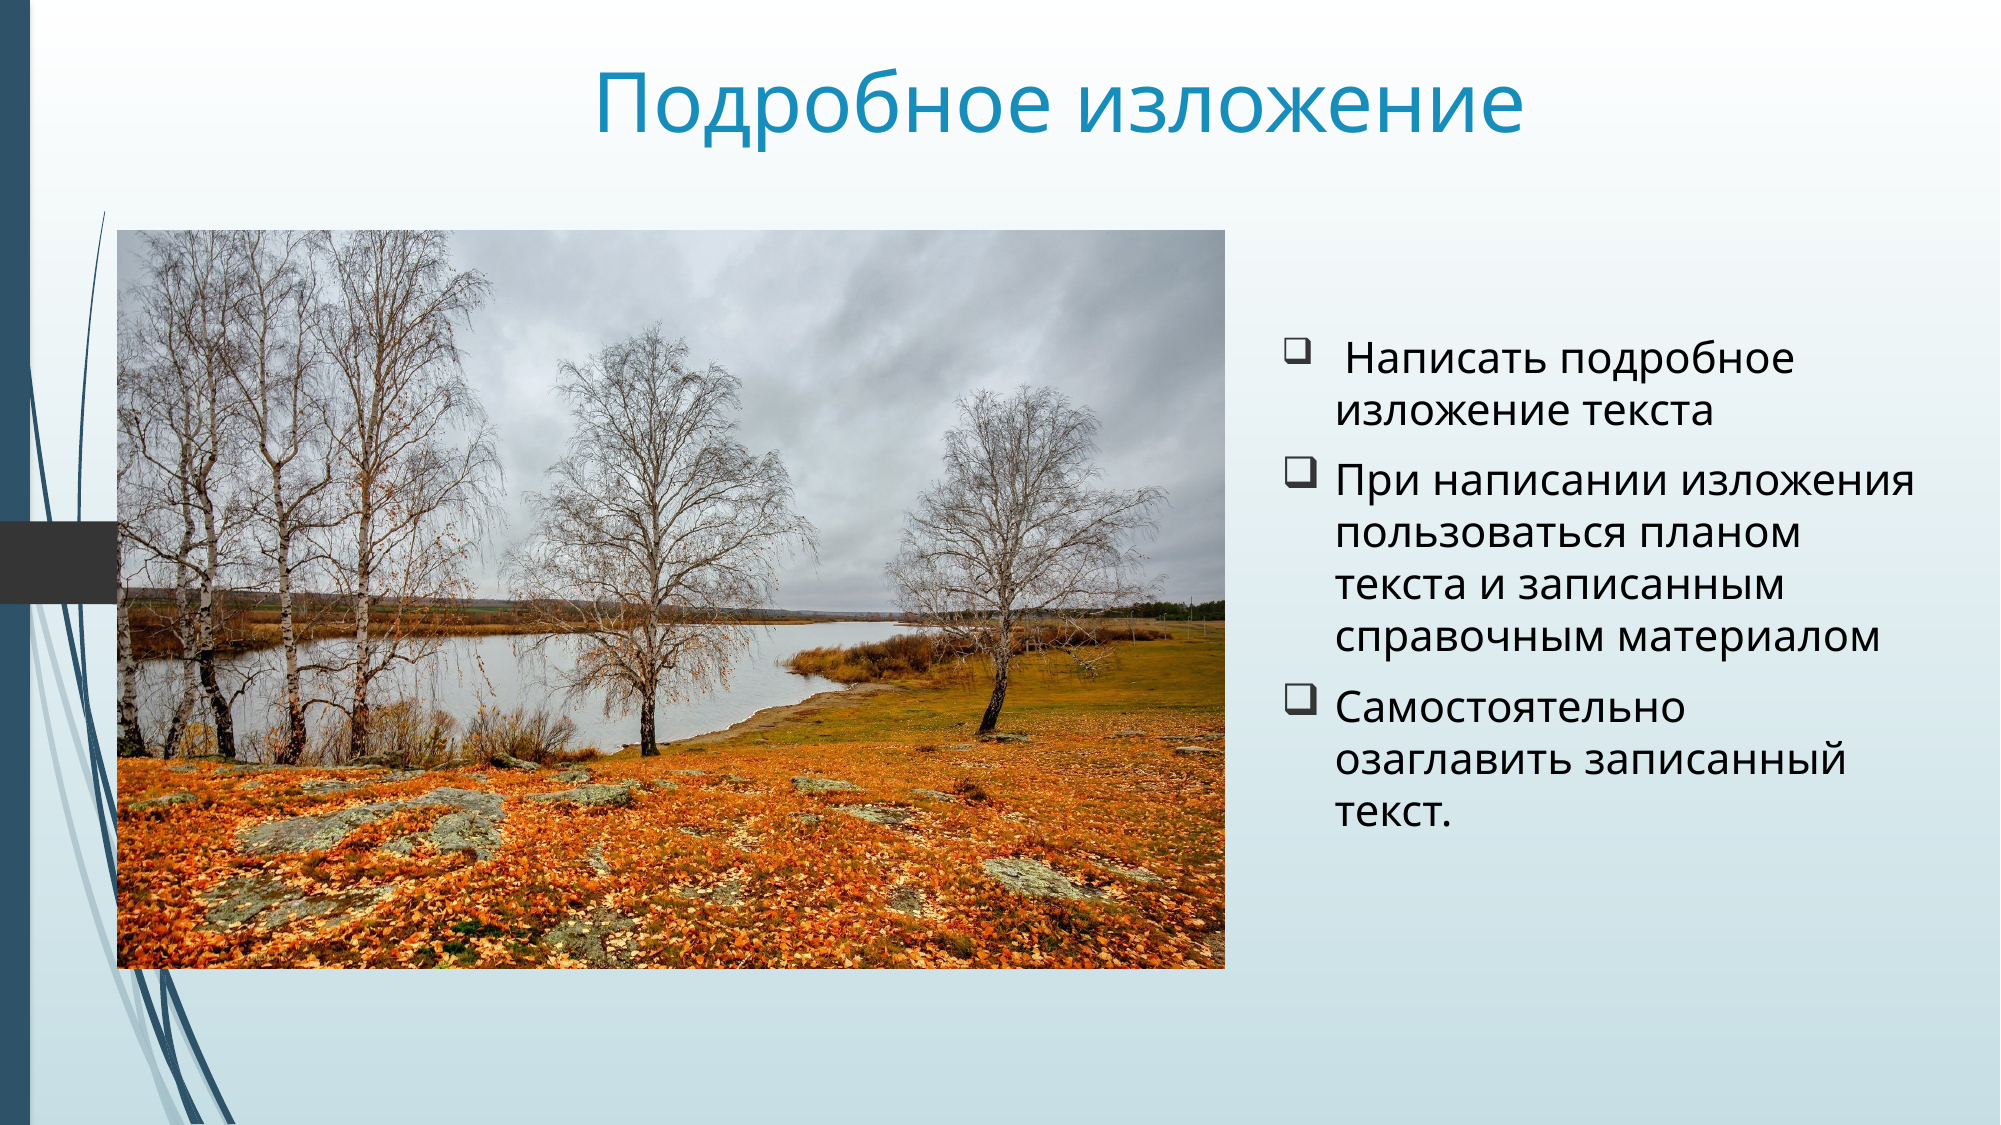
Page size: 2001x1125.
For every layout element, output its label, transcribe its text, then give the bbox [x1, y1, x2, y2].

title Подробное изложение [328, 47, 1792, 157]
picture [116, 230, 1225, 969]
list Написать подробное изложение текста При написании изложения пользоваться планом текста и записанным справочным материалом Самостоятельно озаглавить записанный текст. [1266, 322, 1934, 877]
